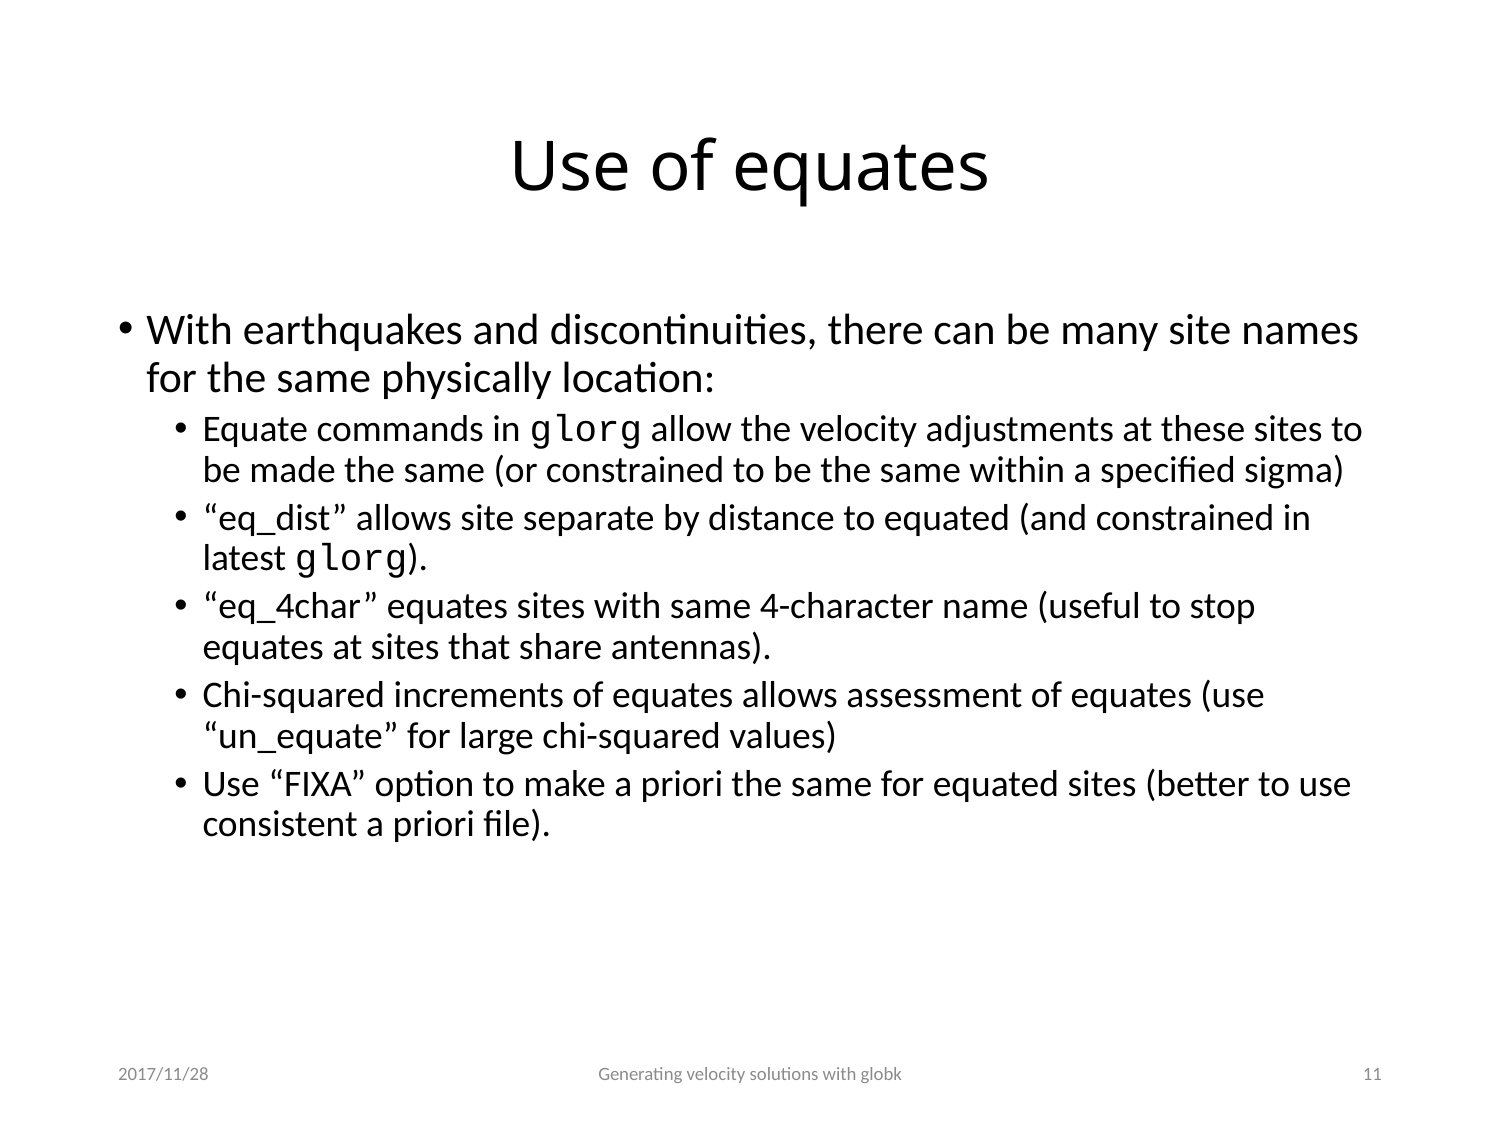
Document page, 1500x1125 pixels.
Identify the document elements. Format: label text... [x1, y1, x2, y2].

list With earthquakes and discontinuities, there can be many site names for the same physically location: Equate commands in glorg allow the velocity adjustments at these sites to be made the same (or constrained to be the same within a specified sigma) “eq_dist” allows site separate by distance to equated (and constrained in latest glorg). “eq_4char” equates sites with same 4-character name (useful to stop equates at sites that share antennas). Chi-squared increments of equates allows assessment of equates (use “un_equate” for large chi-squared values) Use “FIXA” option to make a priori the same for equated sites (better to use consistent a priori file). [103, 299, 1397, 1014]
footer Generating velocity solutions with globk [496, 1042, 1004, 1103]
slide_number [103, 1042, 441, 1103]
title Use of equates [103, 59, 1397, 278]
slide_number 10 [1059, 1042, 1397, 1103]
